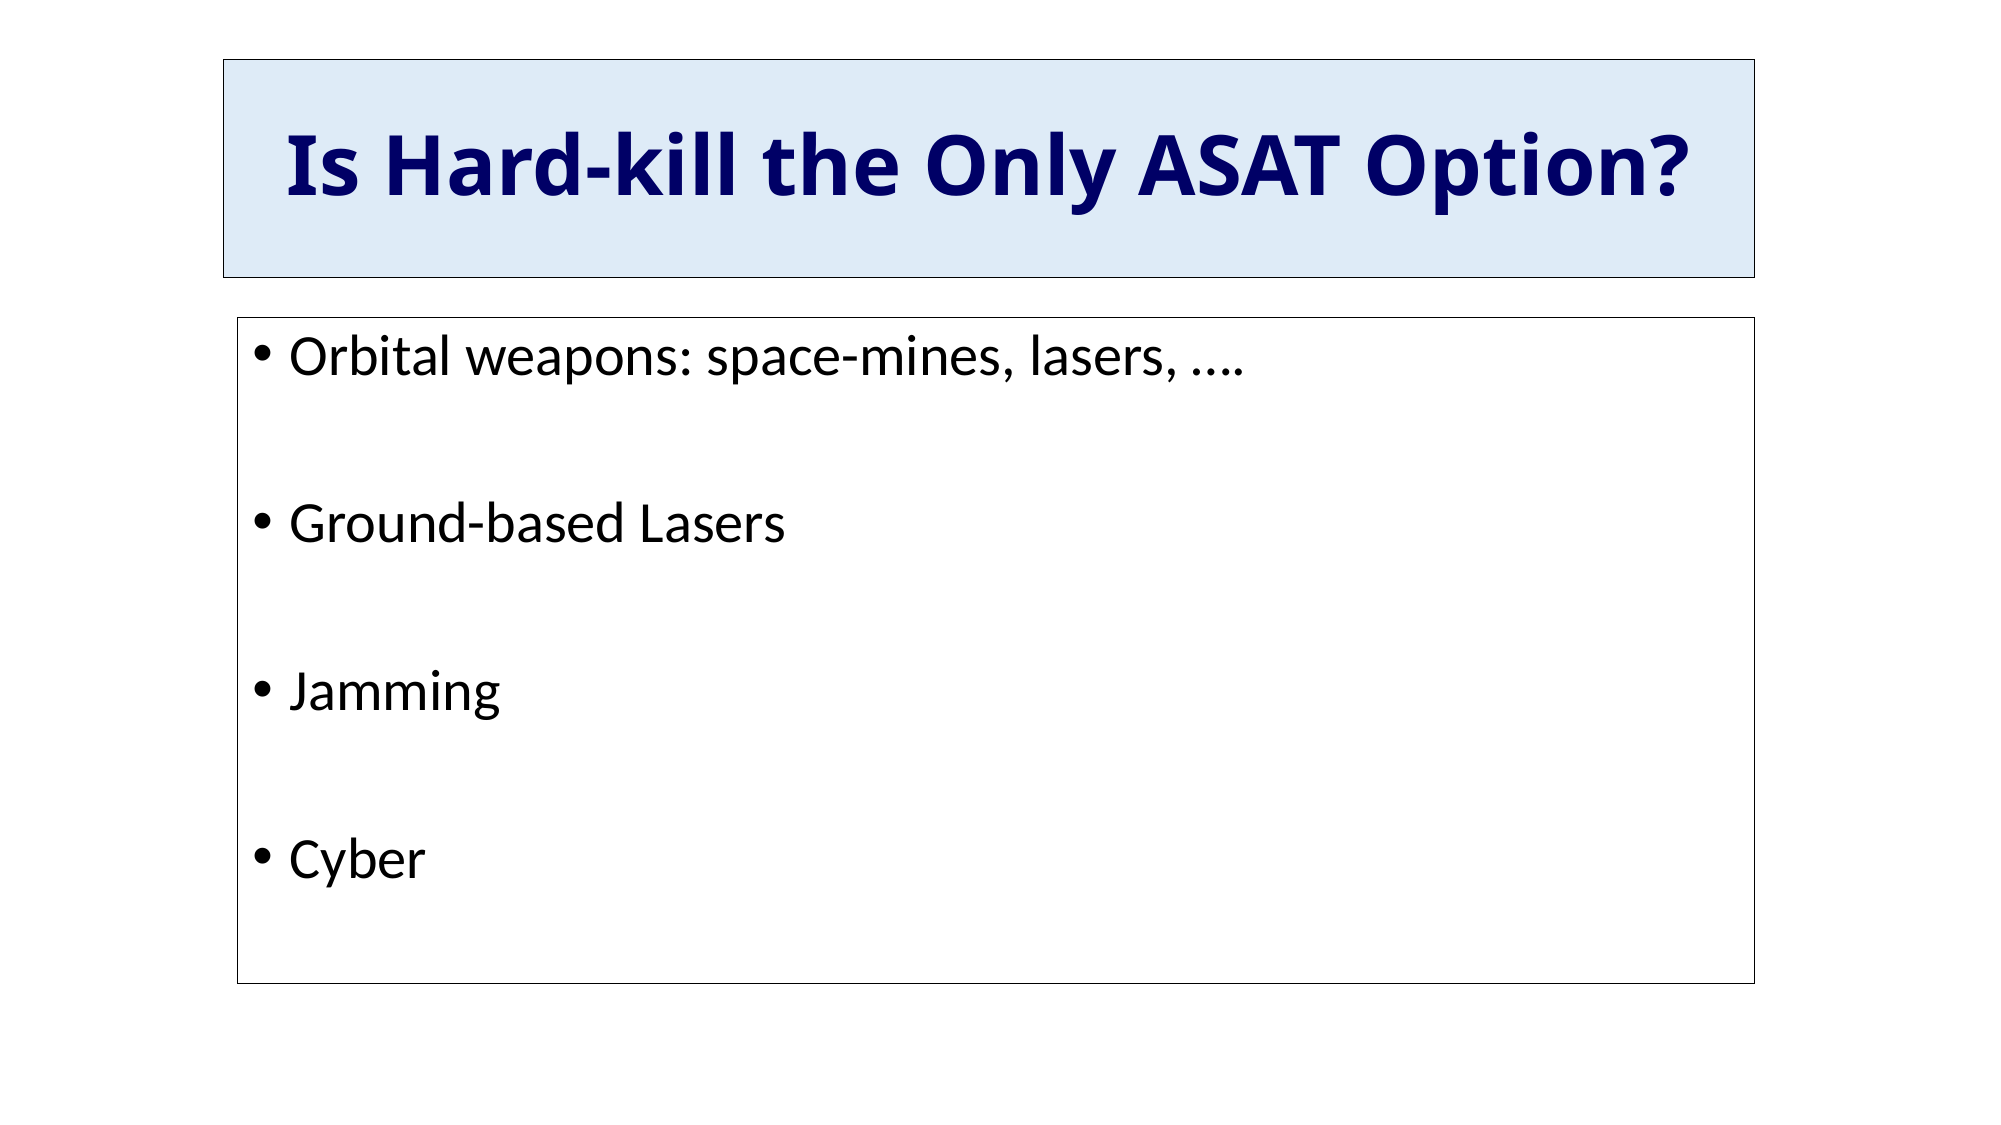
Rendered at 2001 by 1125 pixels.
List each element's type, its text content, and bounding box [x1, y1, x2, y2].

title Is Hard-kill the Only ASAT Option? [223, 59, 1755, 278]
list Orbital weapons: space-mines, lasers, …. Ground-based Lasers Jamming Cyber [237, 317, 1755, 984]
